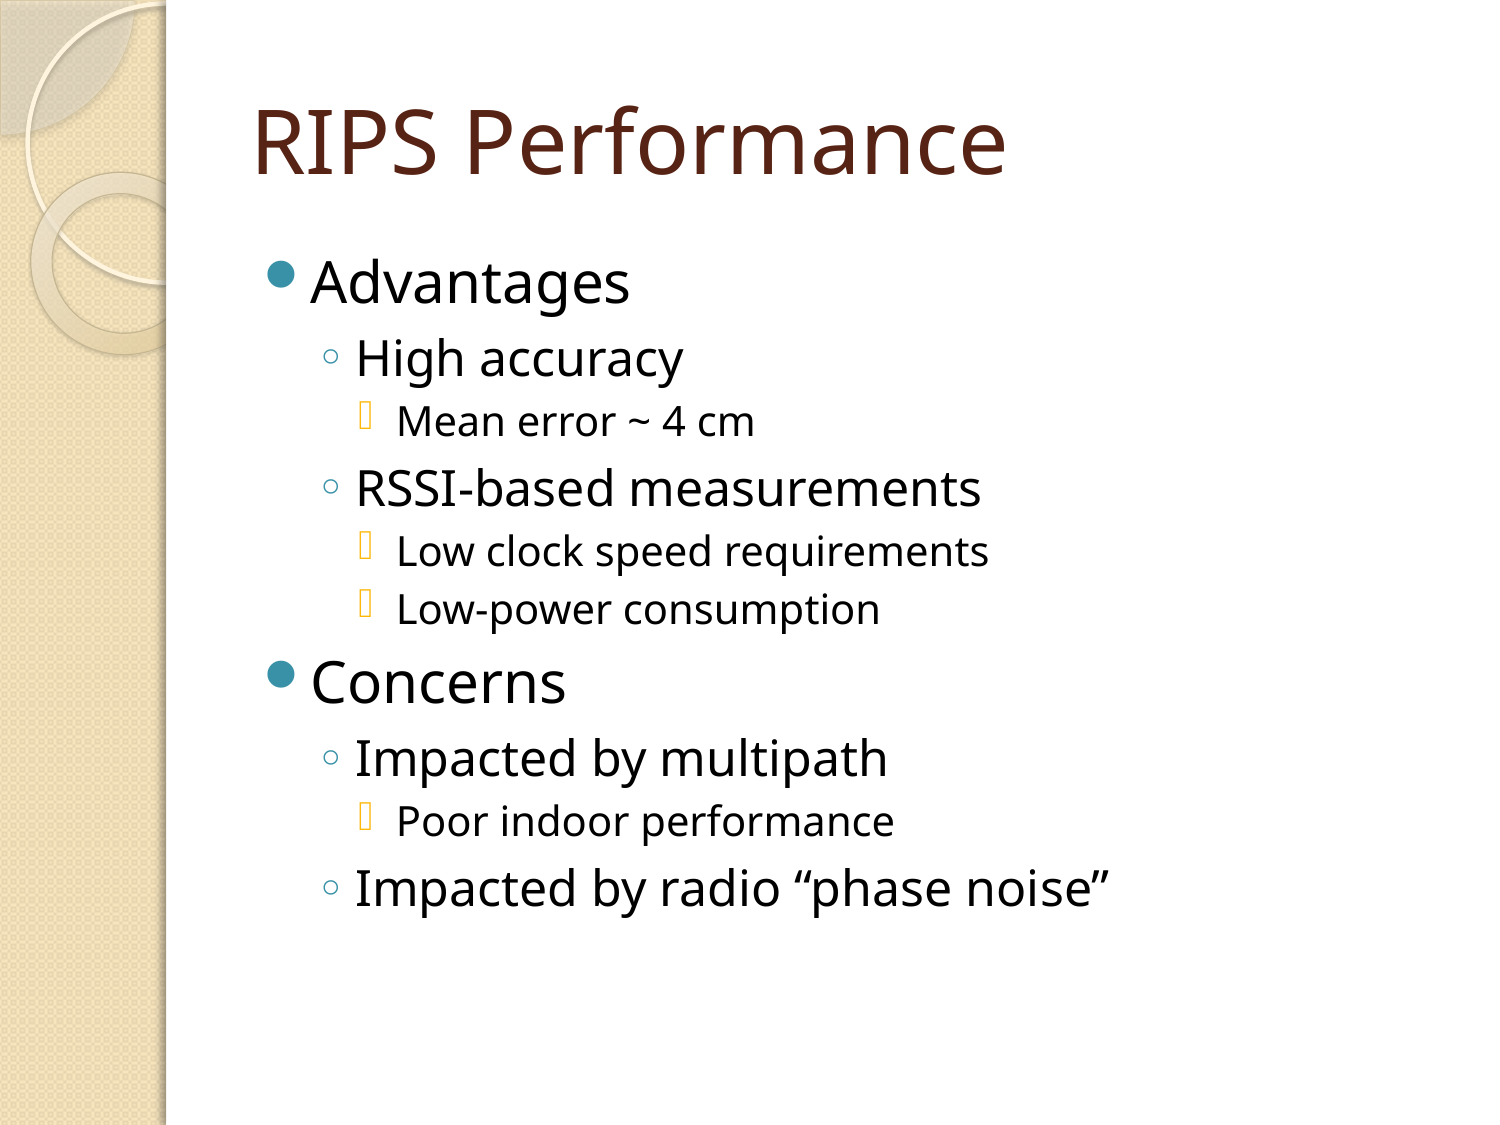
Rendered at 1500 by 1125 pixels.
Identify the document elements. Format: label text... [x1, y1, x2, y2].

list Advantages High accuracy Mean error ~ 4 cm RSSI-based measurements Low clock speed requirements Low-power consumption Concerns Impacted by multipath Poor indoor performance Impacted by radio “phase noise” [235, 237, 1466, 1025]
title RIPS Performance [235, 45, 1466, 233]
